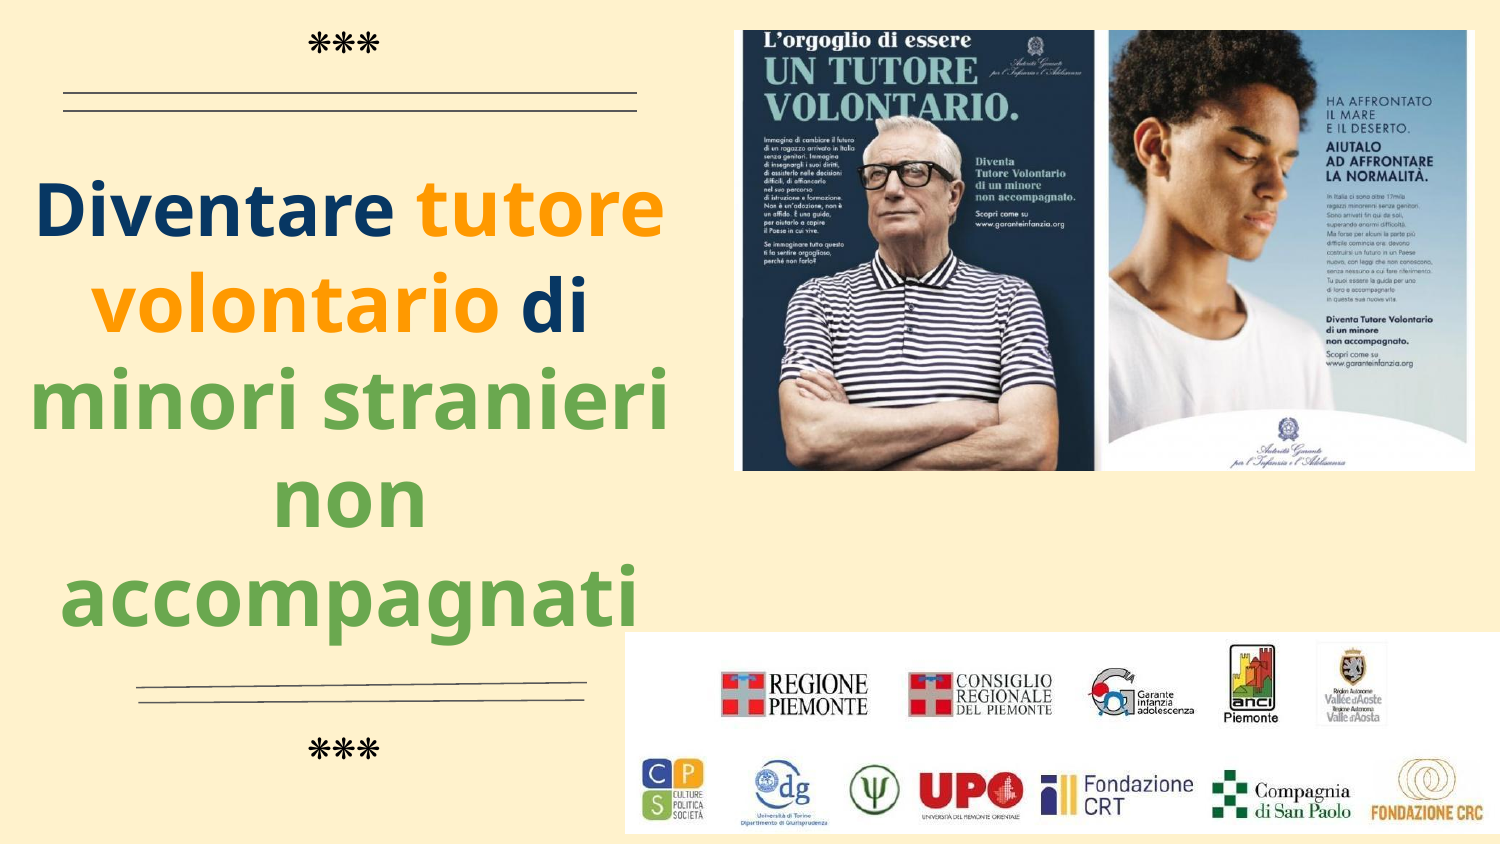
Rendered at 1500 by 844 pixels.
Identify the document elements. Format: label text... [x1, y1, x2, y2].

text_box ❋❋❋ [292, 9, 409, 74]
title Diventare tutore volontario di minori stranieri non accompagnati [0, 135, 701, 658]
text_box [135, 682, 587, 688]
picture [625, 632, 1500, 834]
picture [734, 29, 1475, 472]
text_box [138, 699, 585, 703]
text_box ❋❋❋ [292, 715, 409, 781]
